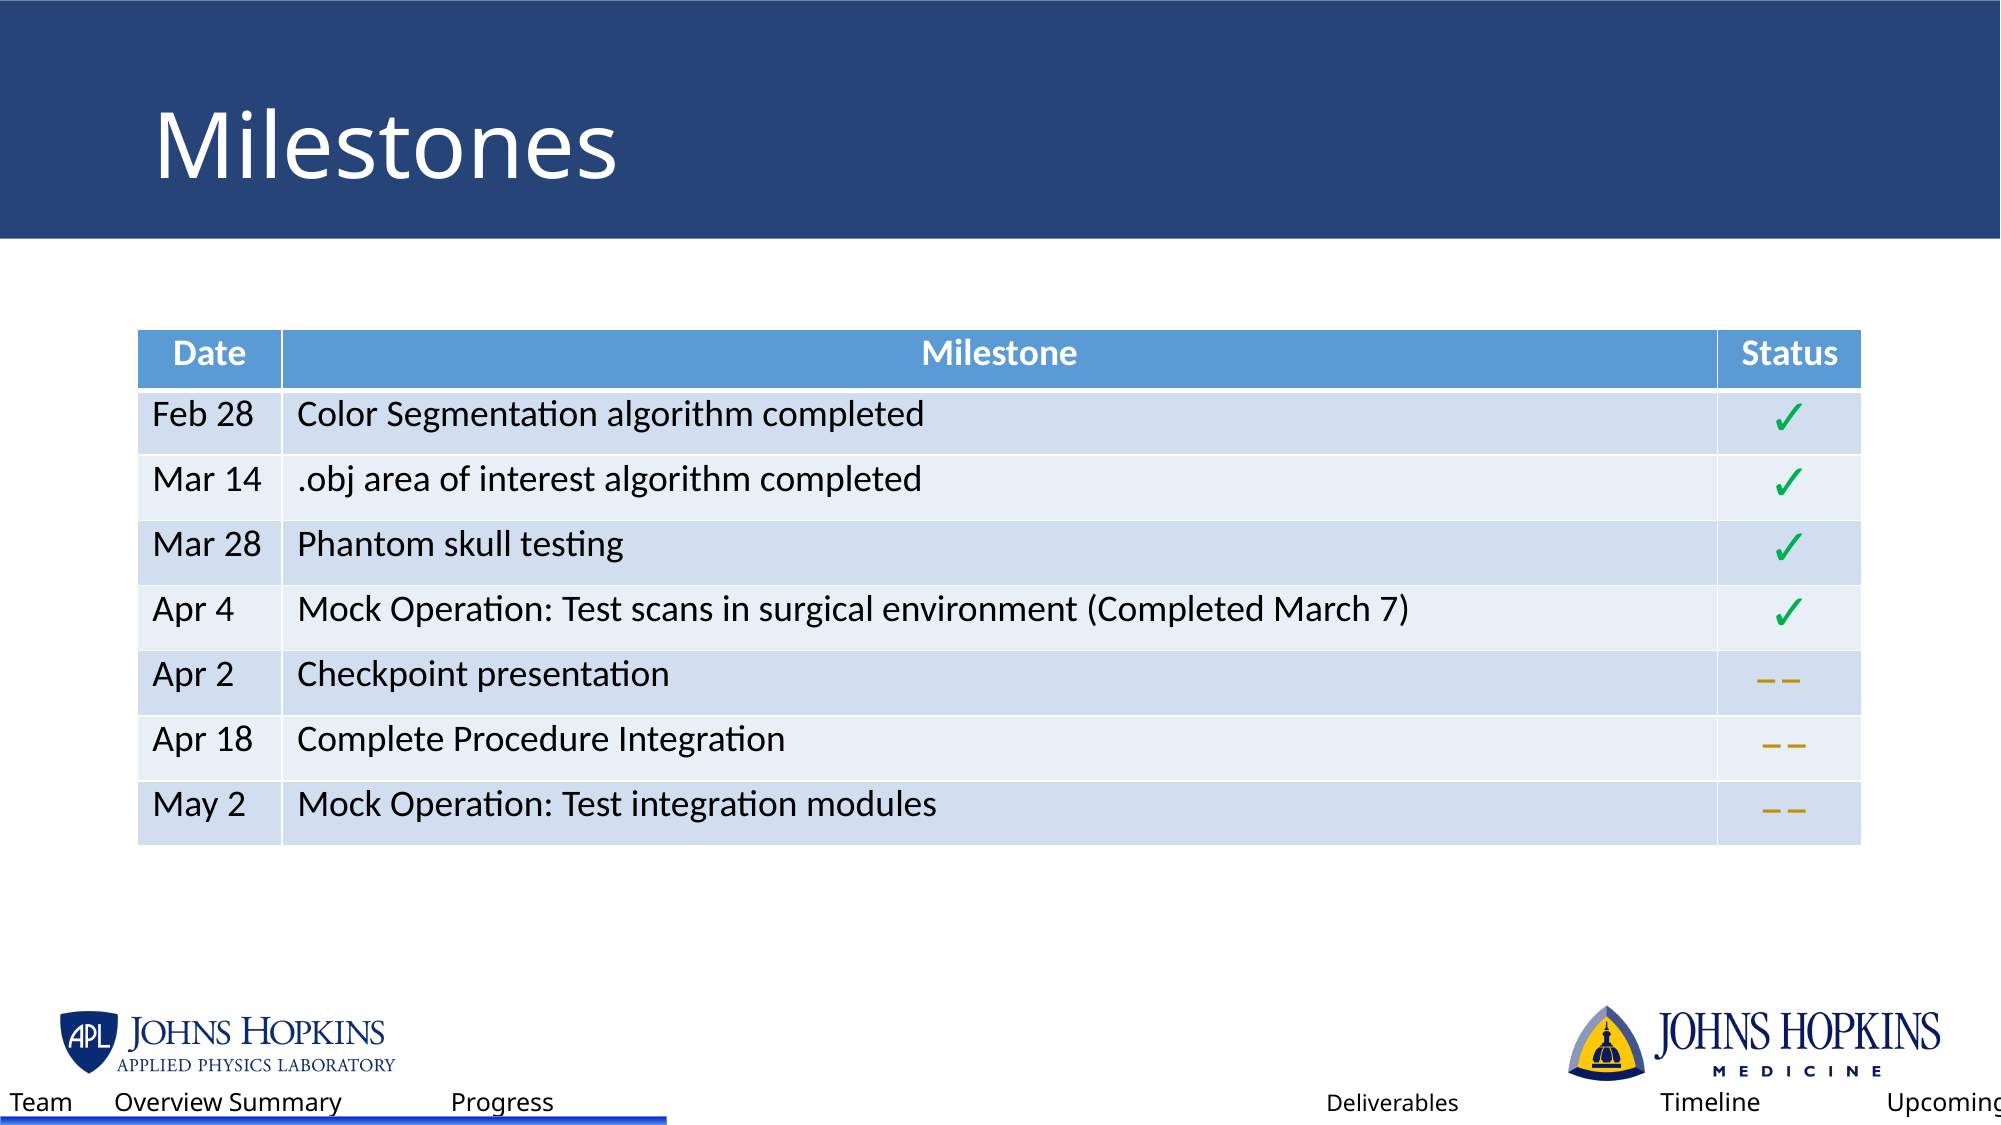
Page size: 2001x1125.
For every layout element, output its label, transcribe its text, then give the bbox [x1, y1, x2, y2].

table_cell ✓ [1718, 456, 1861, 520]
table_cell –– [1718, 717, 1861, 780]
table_cell Mock Operation: Test scans in surgical environment (Completed March 7) [283, 586, 1717, 650]
table_cell ✓ [1718, 393, 1861, 454]
table_header Milestone [283, 330, 1717, 388]
table_cell Mar 28 [138, 521, 281, 585]
table_cell Apr 4 [138, 586, 281, 650]
table_header Status [1718, 330, 1861, 388]
picture [1563, 1000, 1944, 1085]
table_cell ✓ [1718, 586, 1861, 650]
table_cell .obj area of interest algorithm completed [283, 456, 1717, 520]
table_cell –– [1718, 651, 1861, 715]
table_cell Feb 28 [138, 393, 281, 454]
table_cell Complete Procedure Integration [283, 717, 1717, 780]
table_cell May 2 [138, 782, 281, 845]
table_header Date [138, 330, 281, 388]
text_box [0, 1116, 667, 1125]
picture [0, 948, 445, 1116]
table_cell Color Segmentation algorithm completed [283, 393, 1717, 454]
table_cell Mock Operation: Test integration modules [283, 782, 1717, 845]
title Milestones [137, 59, 1863, 239]
table_cell Checkpoint presentation [283, 651, 1717, 715]
table_cell –– [1718, 782, 1861, 845]
table_cell Apr 2 [138, 651, 281, 715]
table_cell Apr 18 [138, 717, 281, 780]
table_cell Phantom skull testing [283, 521, 1717, 585]
table_cell Mar 14 [138, 456, 281, 520]
table_cell ✓ [1718, 521, 1861, 585]
